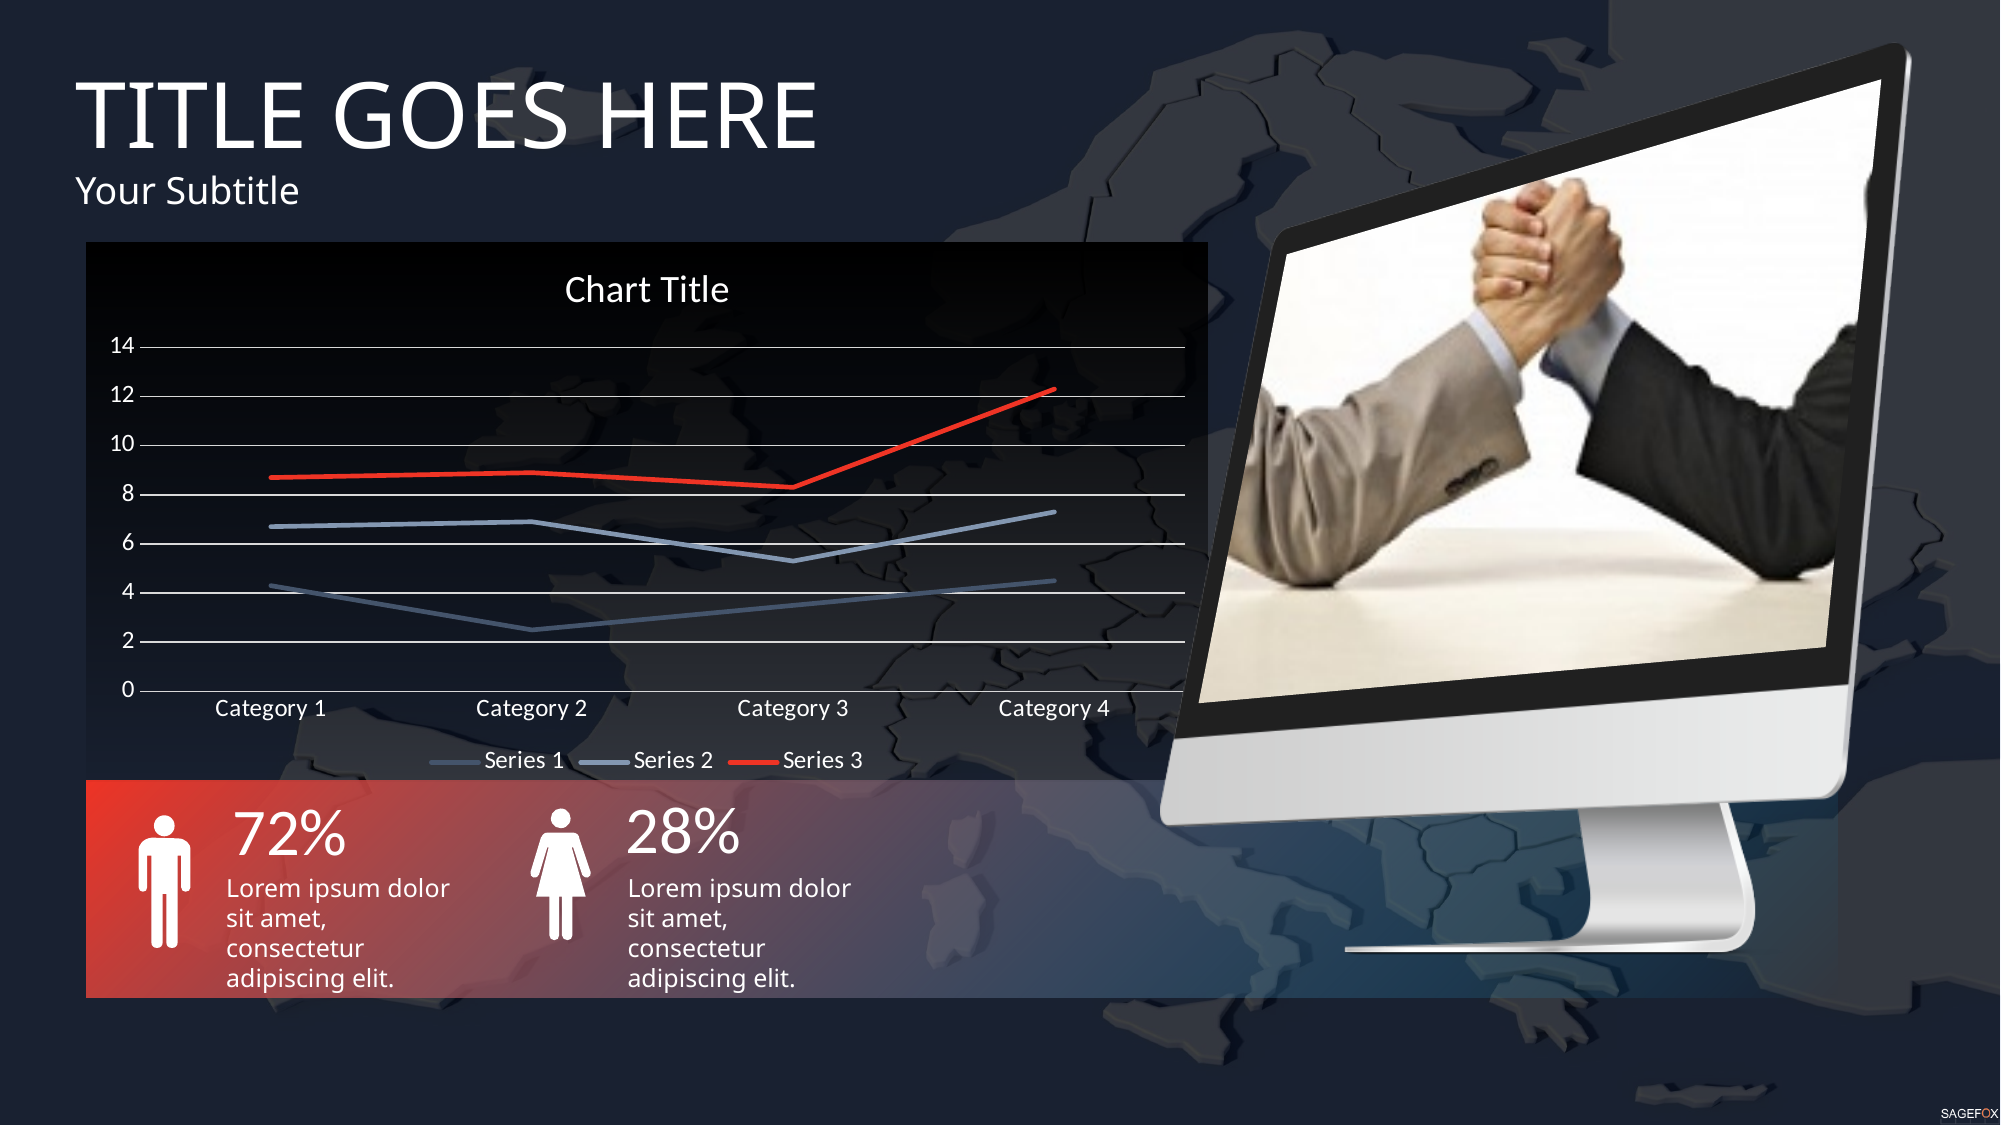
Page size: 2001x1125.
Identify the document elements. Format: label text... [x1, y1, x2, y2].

text_box 72% [211, 782, 369, 865]
text_box [86, 782, 211, 998]
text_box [138, 815, 191, 948]
chart [86, 242, 1160, 782]
text_box [762, 782, 1160, 998]
text_box Lorem ipsum dolor sit amet, consectetur adipiscing elit. [211, 865, 468, 1000]
text_box 28% [605, 782, 762, 875]
picture [0, 0, 2001, 1125]
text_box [529, 808, 592, 941]
text_box Lorem ipsum dolor sit amet, consectetur adipiscing elit. [612, 865, 869, 1000]
text_box [369, 782, 612, 998]
text_box TITLE GOES HERE Your Subtitle [60, 49, 1036, 220]
